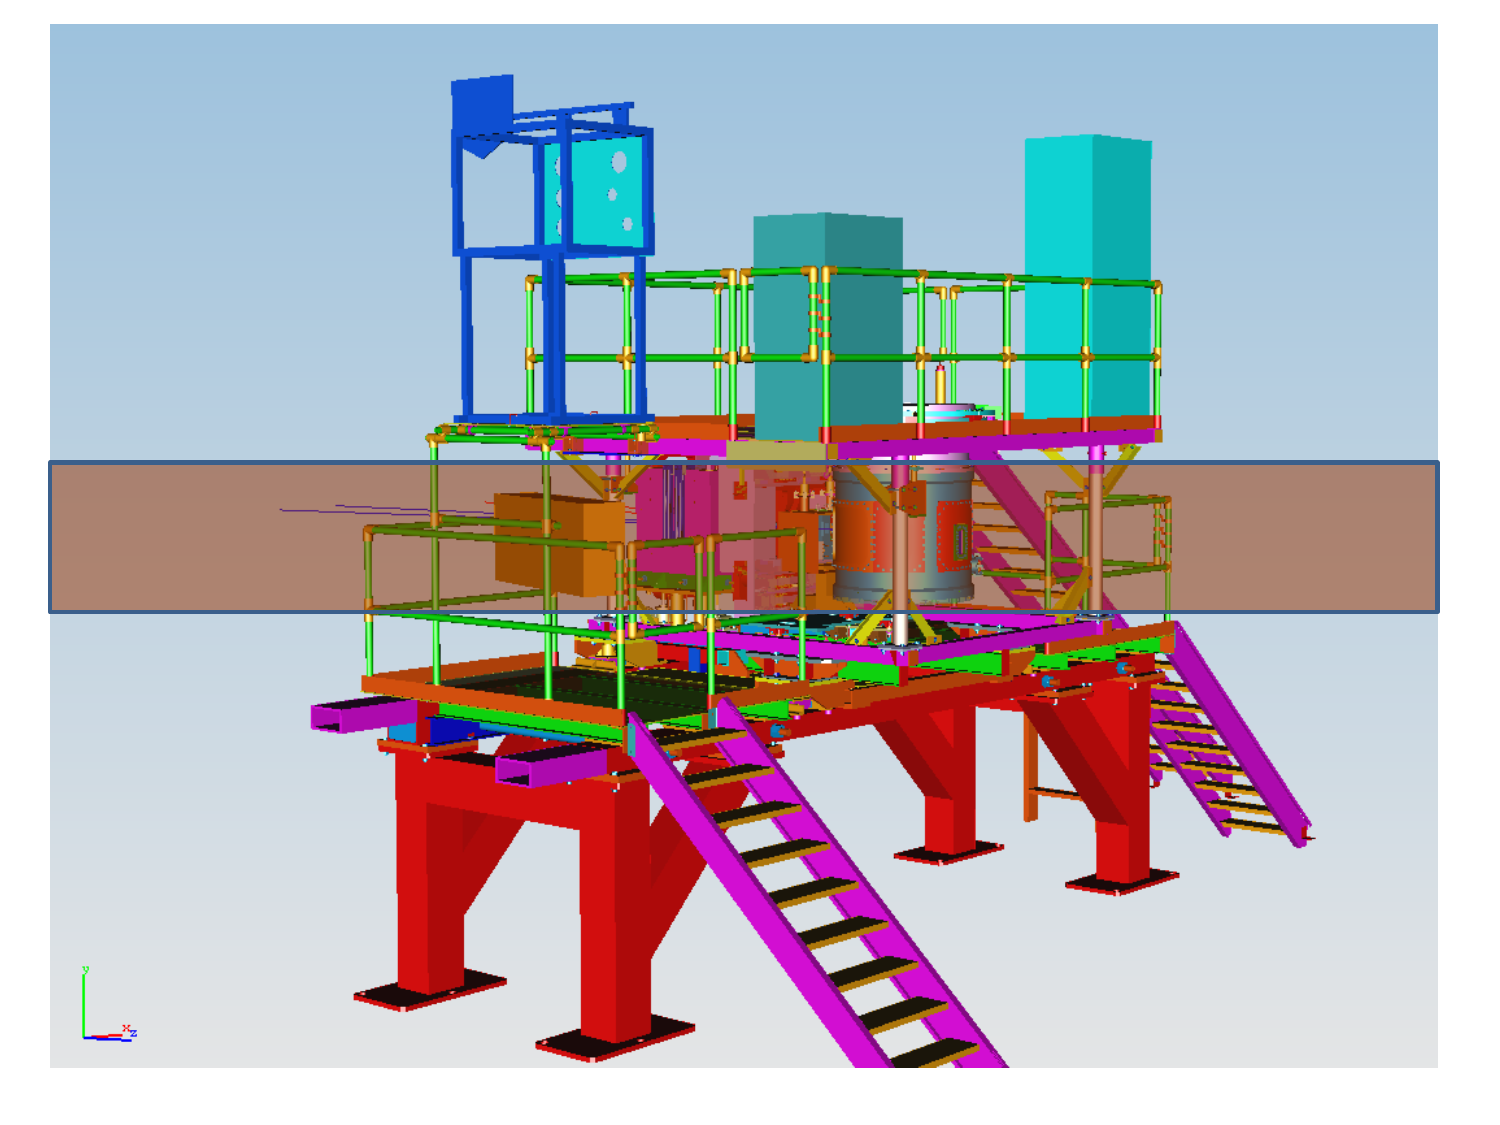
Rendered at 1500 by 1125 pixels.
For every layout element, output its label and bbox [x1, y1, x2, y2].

picture [49, 24, 1438, 1068]
